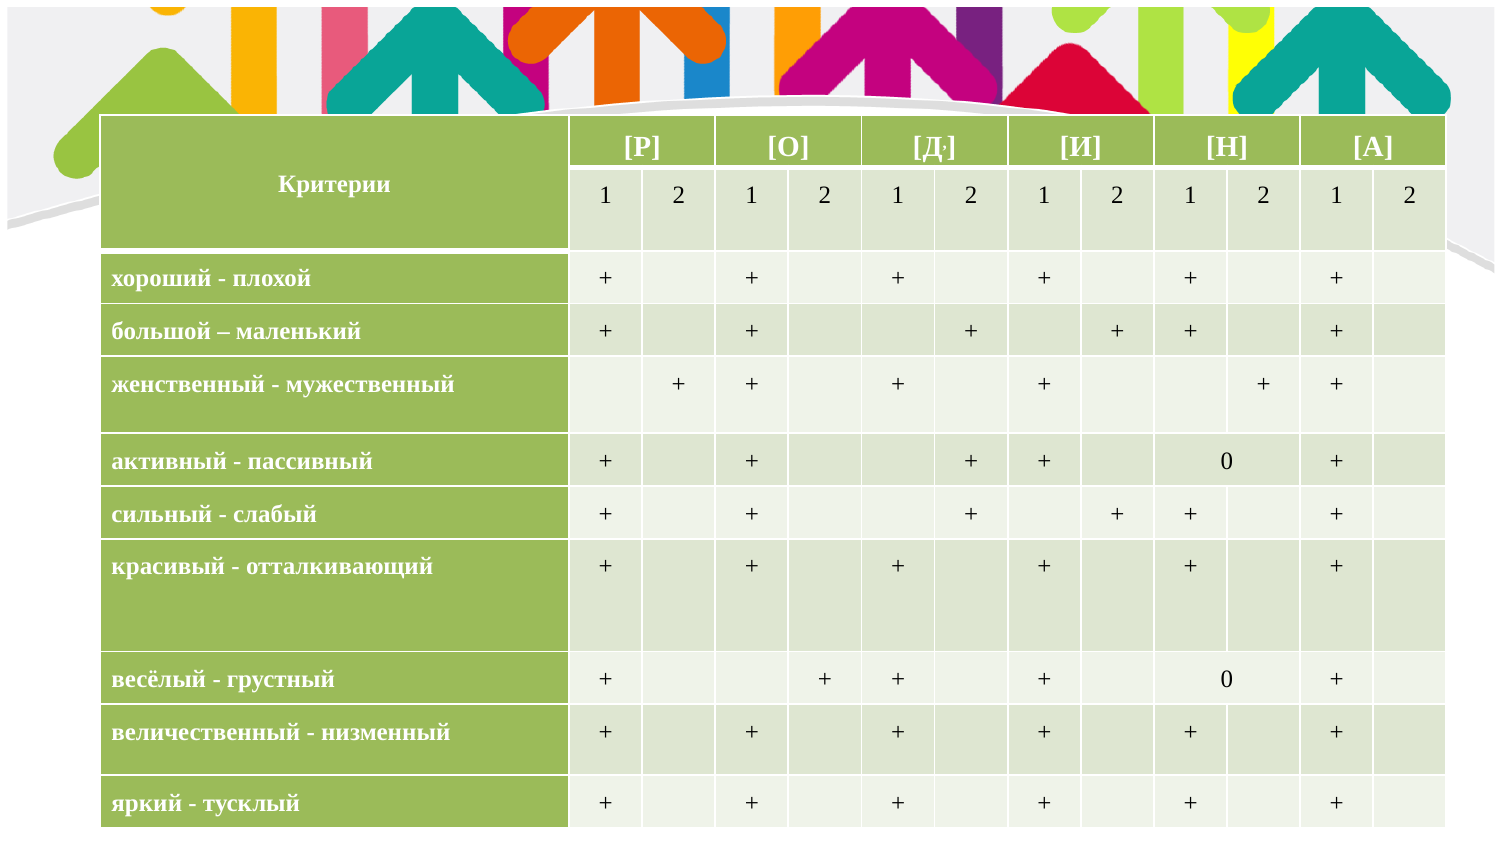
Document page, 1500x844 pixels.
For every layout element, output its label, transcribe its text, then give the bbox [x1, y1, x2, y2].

table_cell [1228, 776, 1299, 827]
table_cell + [1009, 434, 1080, 485]
table_cell + [1009, 252, 1080, 303]
table_cell + [570, 304, 641, 355]
table_cell + [1301, 652, 1372, 703]
table_cell + [716, 434, 787, 485]
table_cell + [570, 776, 641, 827]
table_cell [1374, 540, 1445, 651]
table_cell + [862, 705, 934, 774]
table_cell 1 [570, 170, 641, 250]
table_cell [789, 304, 861, 355]
table_cell + [1228, 357, 1299, 432]
table_cell величественный - низменный [101, 705, 568, 774]
table_cell [862, 434, 934, 485]
table_cell сильный - слабый [101, 487, 568, 538]
table_cell + [1009, 652, 1080, 703]
table_cell [935, 357, 1007, 432]
table_cell + [935, 487, 1007, 538]
table_cell [643, 487, 714, 538]
table_cell [862, 487, 934, 538]
table_cell [935, 652, 1007, 703]
table_cell [1228, 487, 1299, 538]
table_cell [1228, 540, 1299, 651]
table_cell + [1301, 776, 1372, 827]
picture [0, 0, 1500, 844]
table_cell + [1009, 357, 1080, 432]
table_cell [1228, 705, 1299, 774]
table_cell [1228, 252, 1299, 303]
table_cell + [1155, 776, 1226, 827]
table_cell [935, 252, 1007, 303]
table_cell 2 [935, 170, 1007, 250]
table_cell + [862, 252, 934, 303]
table_cell 1 [1301, 170, 1372, 250]
table_cell [1374, 357, 1445, 432]
table_cell [1082, 652, 1153, 703]
table_cell + [1155, 252, 1226, 303]
table_cell [1374, 776, 1445, 827]
table_cell + [570, 540, 641, 651]
table_cell + [1301, 357, 1372, 432]
table_cell [1374, 252, 1445, 303]
table_cell яркий - тусклый [101, 776, 568, 827]
table_header Критерии [101, 116, 568, 248]
table_cell + [716, 252, 787, 303]
table_cell + [643, 357, 714, 432]
table_cell + [862, 357, 934, 432]
table_cell красивый - отталкивающий [101, 540, 568, 651]
table_cell [643, 776, 714, 827]
table_cell [716, 652, 787, 703]
table_header [Д,] [862, 116, 1007, 165]
table_header [А] [1301, 116, 1445, 165]
table_cell + [862, 652, 934, 703]
table_cell + [1009, 540, 1080, 651]
table_header [Р] [570, 116, 714, 165]
table_cell 1 [716, 170, 787, 250]
table_cell + [1009, 705, 1080, 774]
table_cell [862, 304, 934, 355]
table_cell + [1155, 487, 1226, 538]
table_cell + [570, 705, 641, 774]
table_header [О] [716, 116, 861, 165]
table_cell [1374, 434, 1445, 485]
table_cell + [1082, 487, 1153, 538]
table_cell [1082, 252, 1153, 303]
table_cell 2 [789, 170, 861, 250]
table_cell [935, 540, 1007, 651]
table_cell [643, 540, 714, 651]
table_cell + [1155, 705, 1226, 774]
table_cell + [716, 776, 787, 827]
table_cell [1374, 652, 1445, 703]
table_cell [643, 705, 714, 774]
table_cell [789, 705, 861, 774]
table_cell [935, 705, 1007, 774]
table_header [Н] [1155, 116, 1299, 165]
table_cell [1082, 776, 1153, 827]
table_cell + [1301, 434, 1372, 485]
table_cell [789, 357, 861, 432]
table_cell активный - пассивный [101, 434, 568, 485]
table_cell 0 [1155, 652, 1299, 703]
table_cell 2 [1082, 170, 1153, 250]
table_cell [1082, 434, 1153, 485]
table_cell [643, 252, 714, 303]
table_cell + [1301, 304, 1372, 355]
table_cell [1155, 357, 1226, 432]
table_cell + [1009, 776, 1080, 827]
table_cell [643, 652, 714, 703]
table_cell [1009, 304, 1080, 355]
table_cell [1374, 304, 1445, 355]
table_cell + [716, 487, 787, 538]
table_cell [789, 434, 861, 485]
table_cell + [935, 304, 1007, 355]
table_cell [789, 487, 861, 538]
table_cell 2 [643, 170, 714, 250]
table_cell весёлый - грустный [101, 652, 568, 703]
table_cell + [716, 304, 787, 355]
table_cell [1374, 487, 1445, 538]
table_cell хороший - плохой [101, 254, 568, 303]
table_cell [643, 434, 714, 485]
table_cell 1 [1009, 170, 1080, 250]
table_cell + [935, 434, 1007, 485]
table_cell + [1301, 487, 1372, 538]
table_cell + [1301, 705, 1372, 774]
table_cell 1 [1155, 170, 1226, 250]
table_cell + [1082, 304, 1153, 355]
table_cell + [570, 434, 641, 485]
table_cell [1082, 705, 1153, 774]
table_cell [789, 252, 861, 303]
table_header [И] [1009, 116, 1153, 165]
table_cell [1228, 304, 1299, 355]
table_cell [1082, 357, 1153, 432]
table_cell [935, 776, 1007, 827]
table_cell 2 [1228, 170, 1299, 250]
table_cell + [716, 540, 787, 651]
table_cell женственный - мужественный [101, 357, 568, 432]
table_cell + [1301, 252, 1372, 303]
table_cell + [862, 776, 934, 827]
table_cell [789, 776, 861, 827]
table_cell + [862, 540, 934, 651]
table_cell [1082, 540, 1153, 651]
table_cell + [1301, 540, 1372, 651]
table_cell [570, 357, 641, 432]
table_cell + [716, 357, 787, 432]
table_cell [1374, 705, 1445, 774]
table_cell + [1155, 540, 1226, 651]
table_cell большой – маленький [101, 304, 568, 355]
table_cell + [789, 652, 861, 703]
table_cell [1009, 487, 1080, 538]
table_cell + [716, 705, 787, 774]
table_cell + [1155, 304, 1226, 355]
table_cell + [570, 487, 641, 538]
table_cell + [570, 652, 641, 703]
table_cell + [570, 252, 641, 303]
table_cell 0 [1155, 434, 1299, 485]
table_cell [643, 304, 714, 355]
table_cell 2 [1374, 170, 1445, 250]
table_cell [789, 540, 861, 651]
table_cell 1 [862, 170, 934, 250]
